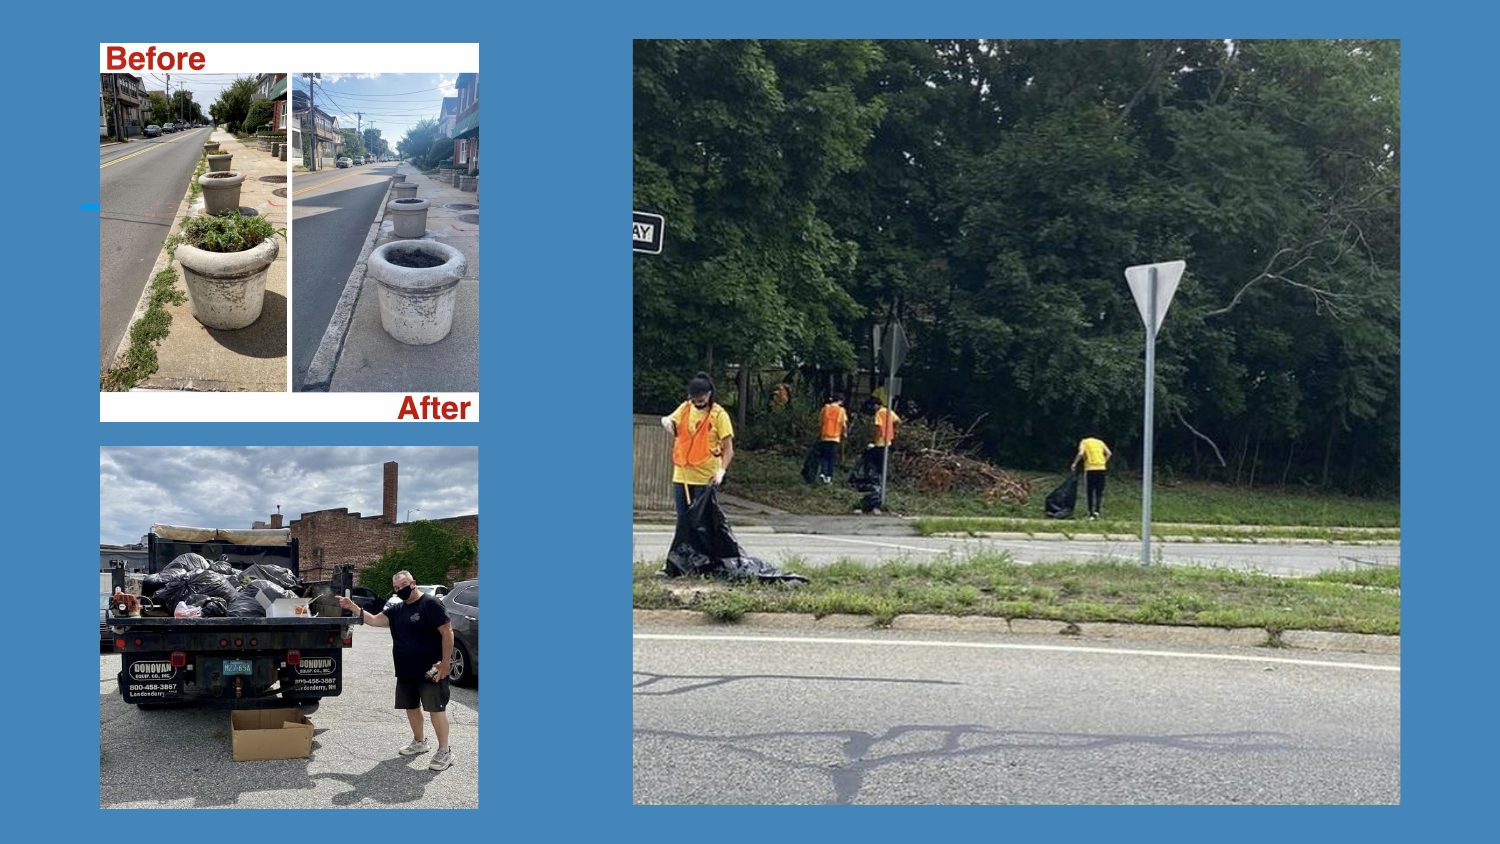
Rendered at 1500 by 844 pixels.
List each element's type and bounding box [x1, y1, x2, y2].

picture [632, 39, 1401, 805]
picture [99, 43, 479, 423]
picture [99, 445, 479, 809]
